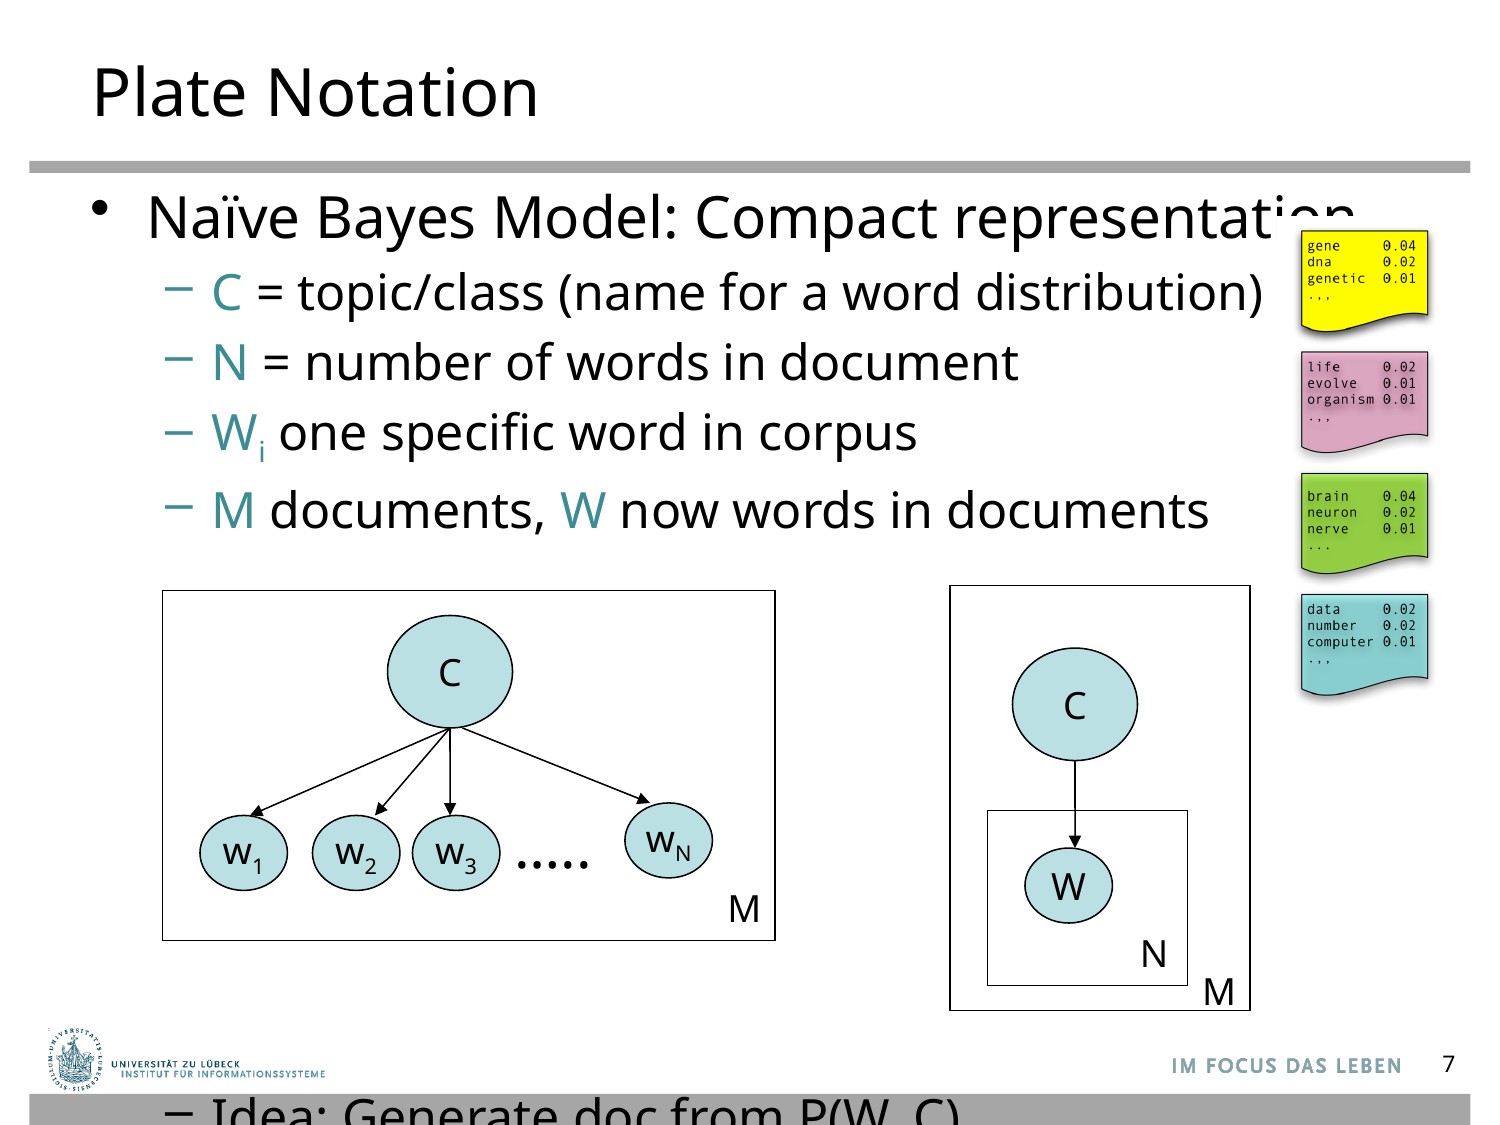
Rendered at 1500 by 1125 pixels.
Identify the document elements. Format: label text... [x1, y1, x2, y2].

text_box [987, 810, 1188, 986]
text_box [162, 590, 775, 941]
picture [1173, 1058, 1305, 1073]
title Plate Notation [76, 42, 1427, 126]
picture [1276, 216, 1446, 722]
slide_number 7 [1305, 1050, 1471, 1083]
list Naïve Bayes Model: Compact representation C = topic/class (name for a word distribution) N = number of words in document Wi one specific word in corpus M documents, W now words in documents Idea: Generate doc from P(W, C) [75, 172, 1425, 988]
text_box M [1187, 960, 1250, 1021]
text_box M [712, 877, 775, 938]
text_box N [1125, 923, 1175, 983]
text_box [949, 585, 1250, 1011]
